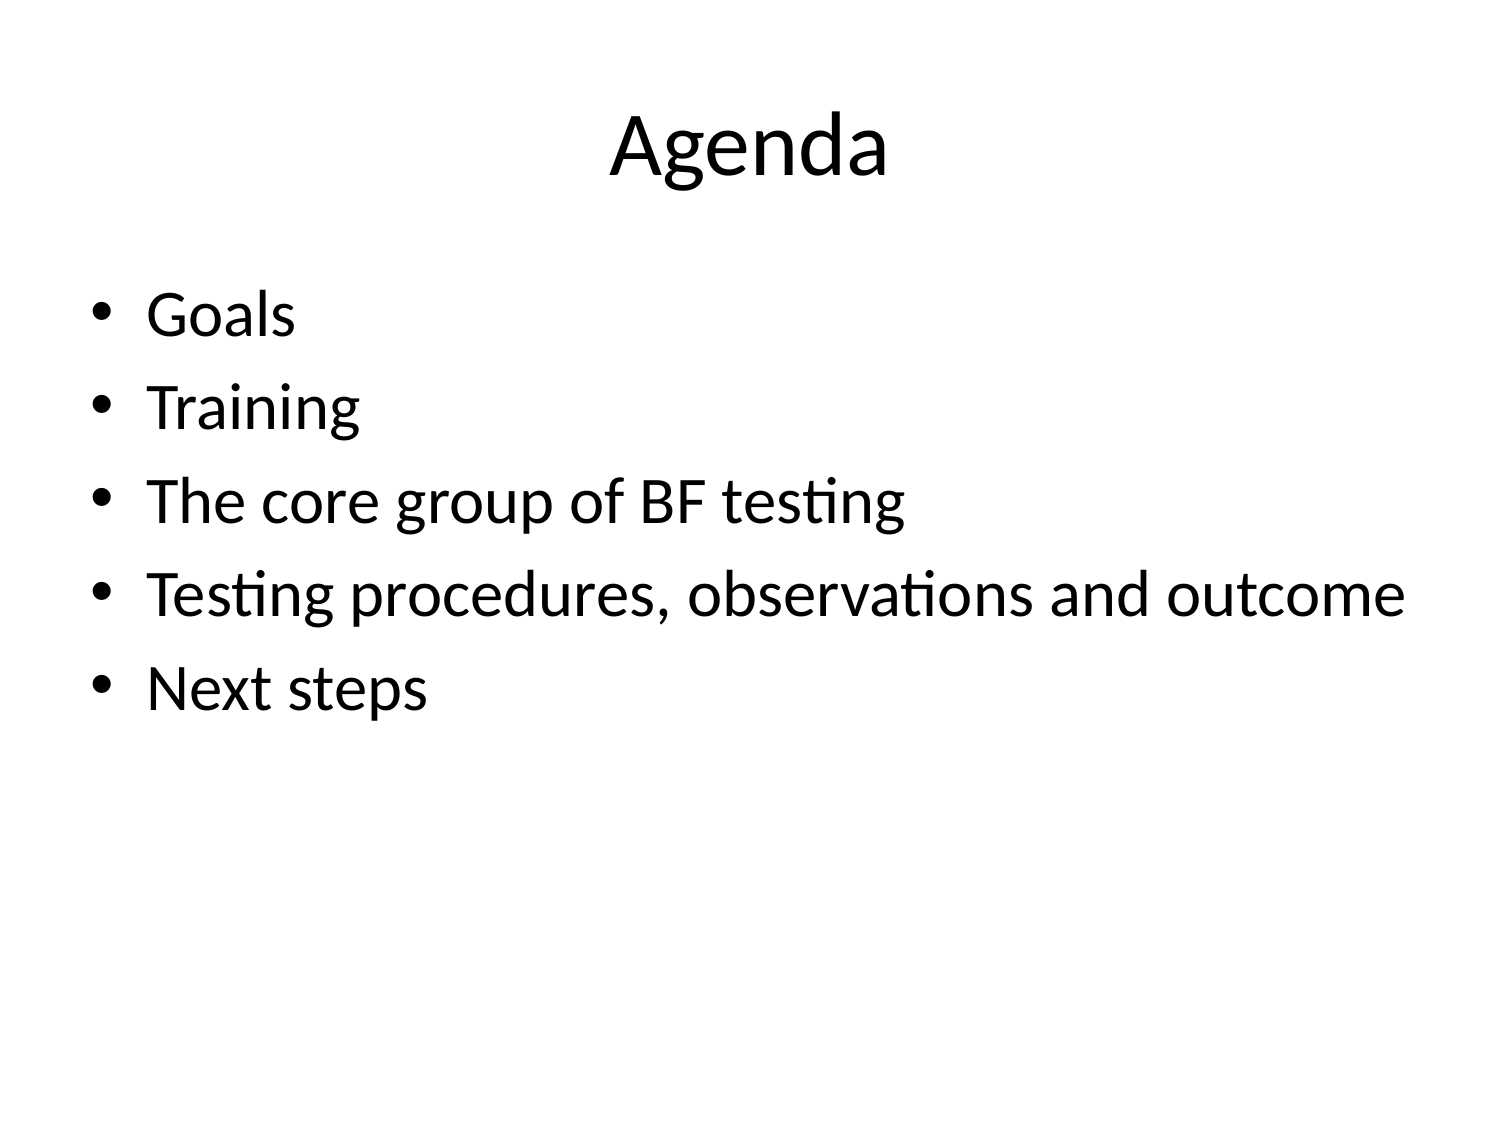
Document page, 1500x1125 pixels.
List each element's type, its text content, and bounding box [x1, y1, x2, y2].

list Goals Training The core group of BF testing Testing procedures, observations and outcome Next steps [75, 262, 1425, 1005]
title Agenda [75, 45, 1425, 233]
